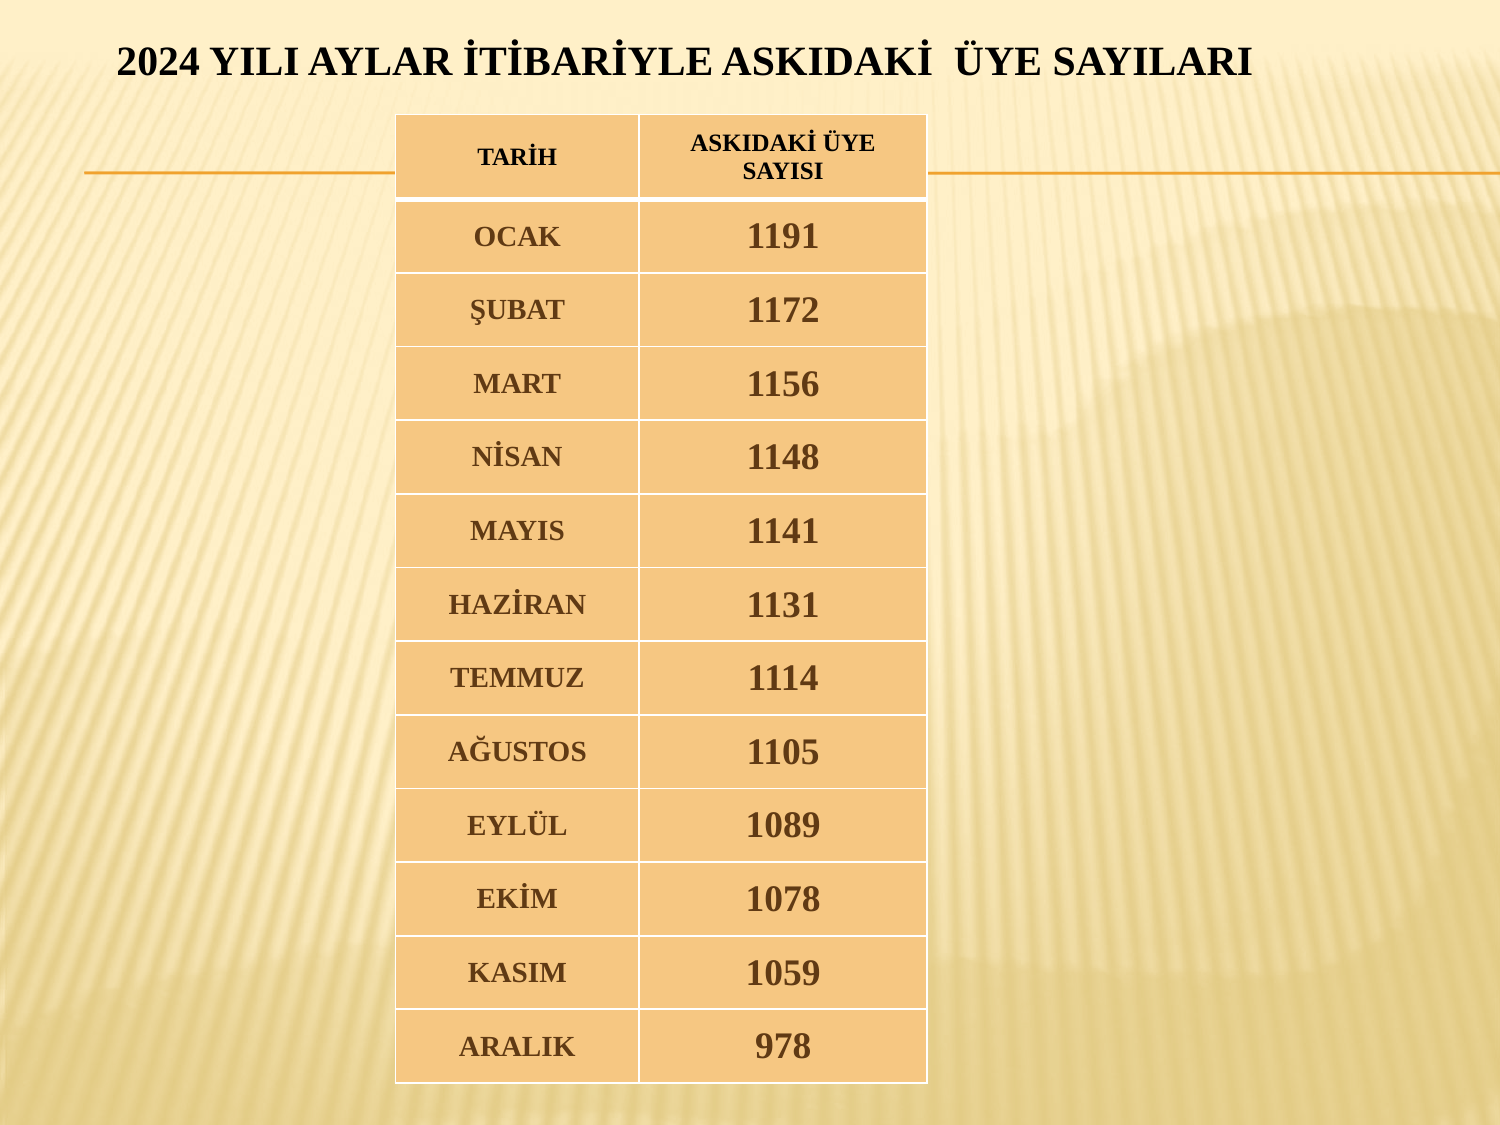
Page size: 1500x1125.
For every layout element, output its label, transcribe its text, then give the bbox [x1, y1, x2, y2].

table_cell 1131 [640, 568, 926, 640]
table_cell AĞUSTOS [396, 716, 638, 788]
table_cell 1156 [640, 347, 926, 419]
table_cell ŞUBAT [396, 274, 638, 346]
table_cell 1078 [640, 863, 926, 935]
table_cell 1105 [640, 716, 926, 788]
table_header TARİH [396, 115, 638, 197]
table_cell 1148 [640, 421, 926, 493]
table_cell MART [396, 347, 638, 419]
table_cell 1114 [640, 642, 926, 714]
text_box 2024 YILI AYLAR İTİBARİYLE ASKIDAKİ ÜYE SAYILARI [41, 8, 1329, 115]
table_header ASKIDAKİ ÜYE SAYISI [640, 115, 926, 197]
table_cell 1141 [640, 495, 926, 567]
table_cell 1172 [640, 274, 926, 346]
table_cell 1059 [640, 937, 926, 1008]
table_cell ARALIK [396, 1010, 638, 1082]
table_cell HAZİRAN [396, 568, 638, 640]
table_cell 978 [640, 1010, 926, 1082]
table_cell OCAK [396, 202, 638, 272]
table_cell EYLÜL [396, 789, 638, 861]
table_cell TEMMUZ [396, 642, 638, 714]
table_cell KASIM [396, 937, 638, 1008]
table_cell 1089 [640, 789, 926, 861]
table_cell MAYIS [396, 495, 638, 567]
table_cell 1191 [640, 202, 926, 272]
table_cell EKİM [396, 863, 638, 935]
table_cell NİSAN [396, 421, 638, 493]
